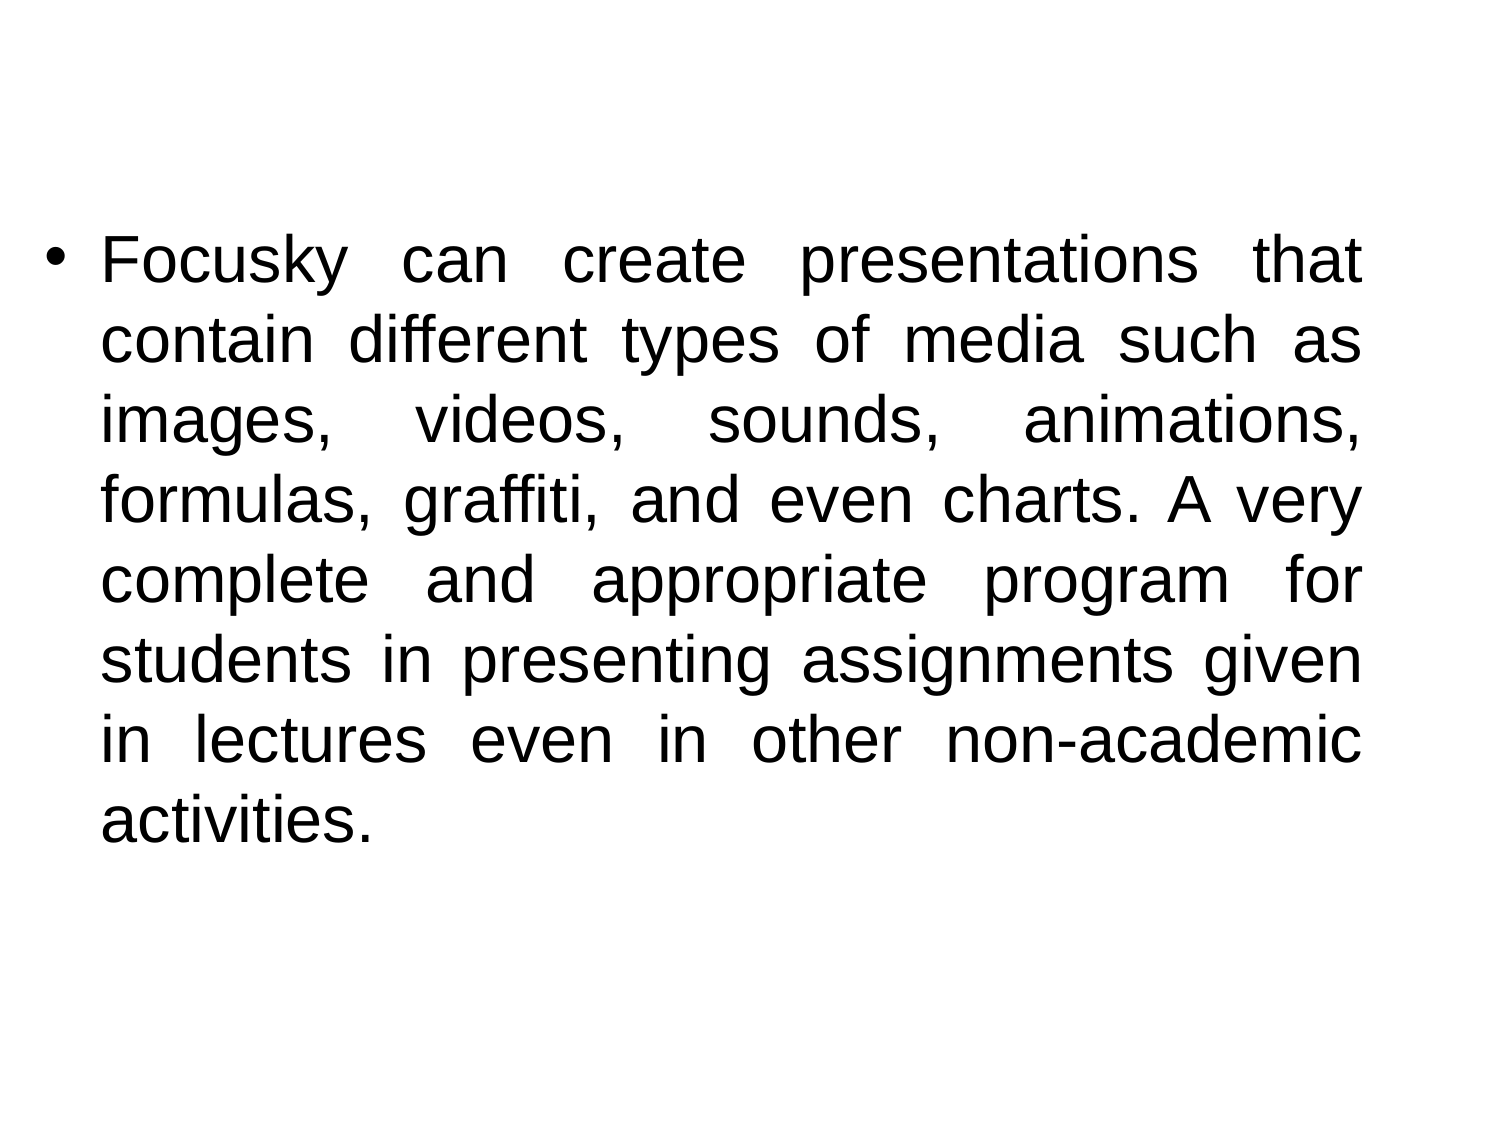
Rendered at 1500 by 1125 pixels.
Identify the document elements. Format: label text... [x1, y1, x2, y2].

list Focusky can create presentations that contain different types of media such as images, videos, sounds, animations, formulas, graffiti, and even charts. A very complete and appropriate program for students in presenting assignments given in lectures even in other non-academic activities. [29, 208, 1380, 951]
